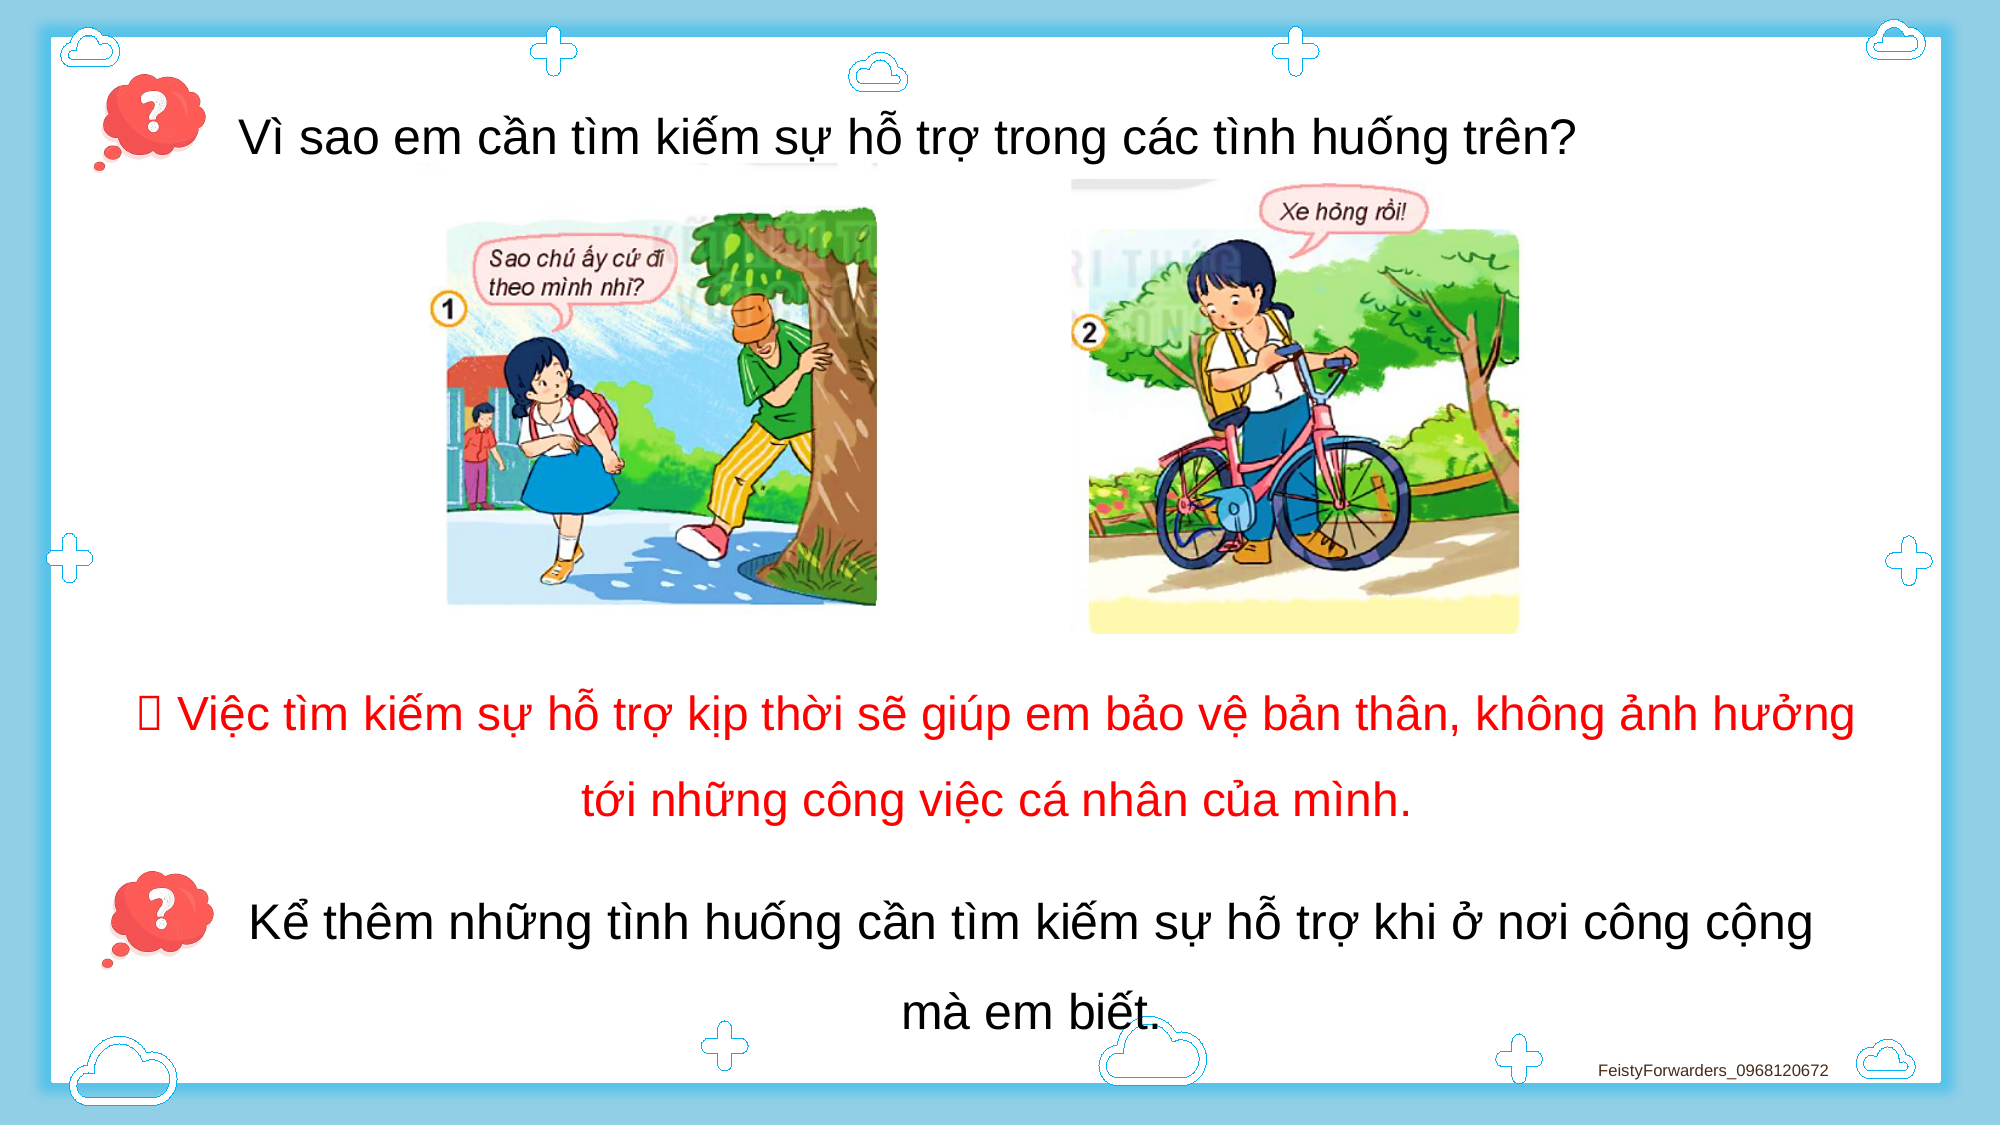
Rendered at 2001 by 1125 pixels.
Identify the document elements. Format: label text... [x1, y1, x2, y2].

picture [417, 162, 878, 618]
picture [78, 54, 110, 58]
text_box Vì sao em cần tìm kiếm sự hỗ trợ trong các tình huống trên? [229, 96, 1843, 172]
picture [1070, 179, 1531, 634]
text_box Kể thêm những tình huống cần tìm kiếm sự hỗ trợ khi ở nơi công cộng mà em biết. [223, 852, 1841, 1048]
picture [86, 852, 232, 978]
text_box  Việc tìm kiếm sự hỗ trợ kịp thời sẽ giúp em bảo vệ bản thân, không ảnh hưởng tới những công việc cá nhân của mình. [86, 646, 1909, 834]
picture [78, 54, 225, 180]
picture [78, 54, 118, 65]
